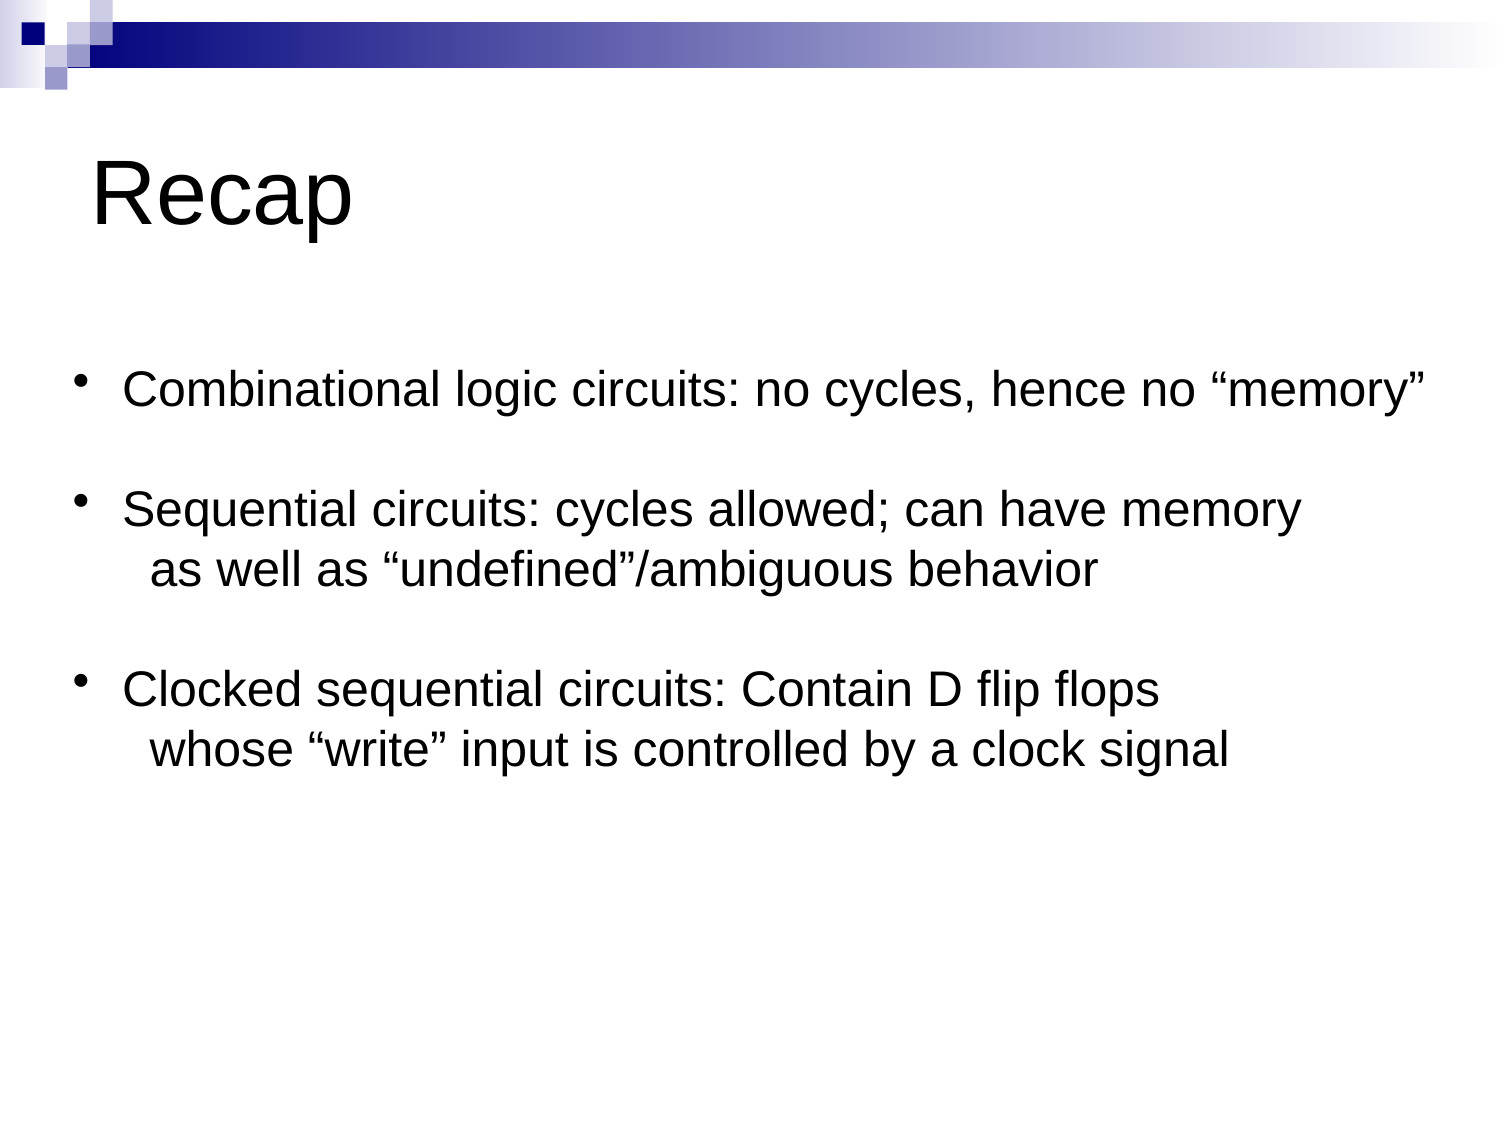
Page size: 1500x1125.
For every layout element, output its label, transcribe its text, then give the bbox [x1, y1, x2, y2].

text_box Combinational logic circuits: no cycles, hence no “memory” Sequential circuits: cycles allowed; can have memory as well as “undefined”/ambiguous behavior Clocked sequential circuits: Contain D flip flops whose “write” input is controlled by a clock signal [57, 349, 1444, 784]
title Recap [75, 75, 1425, 300]
